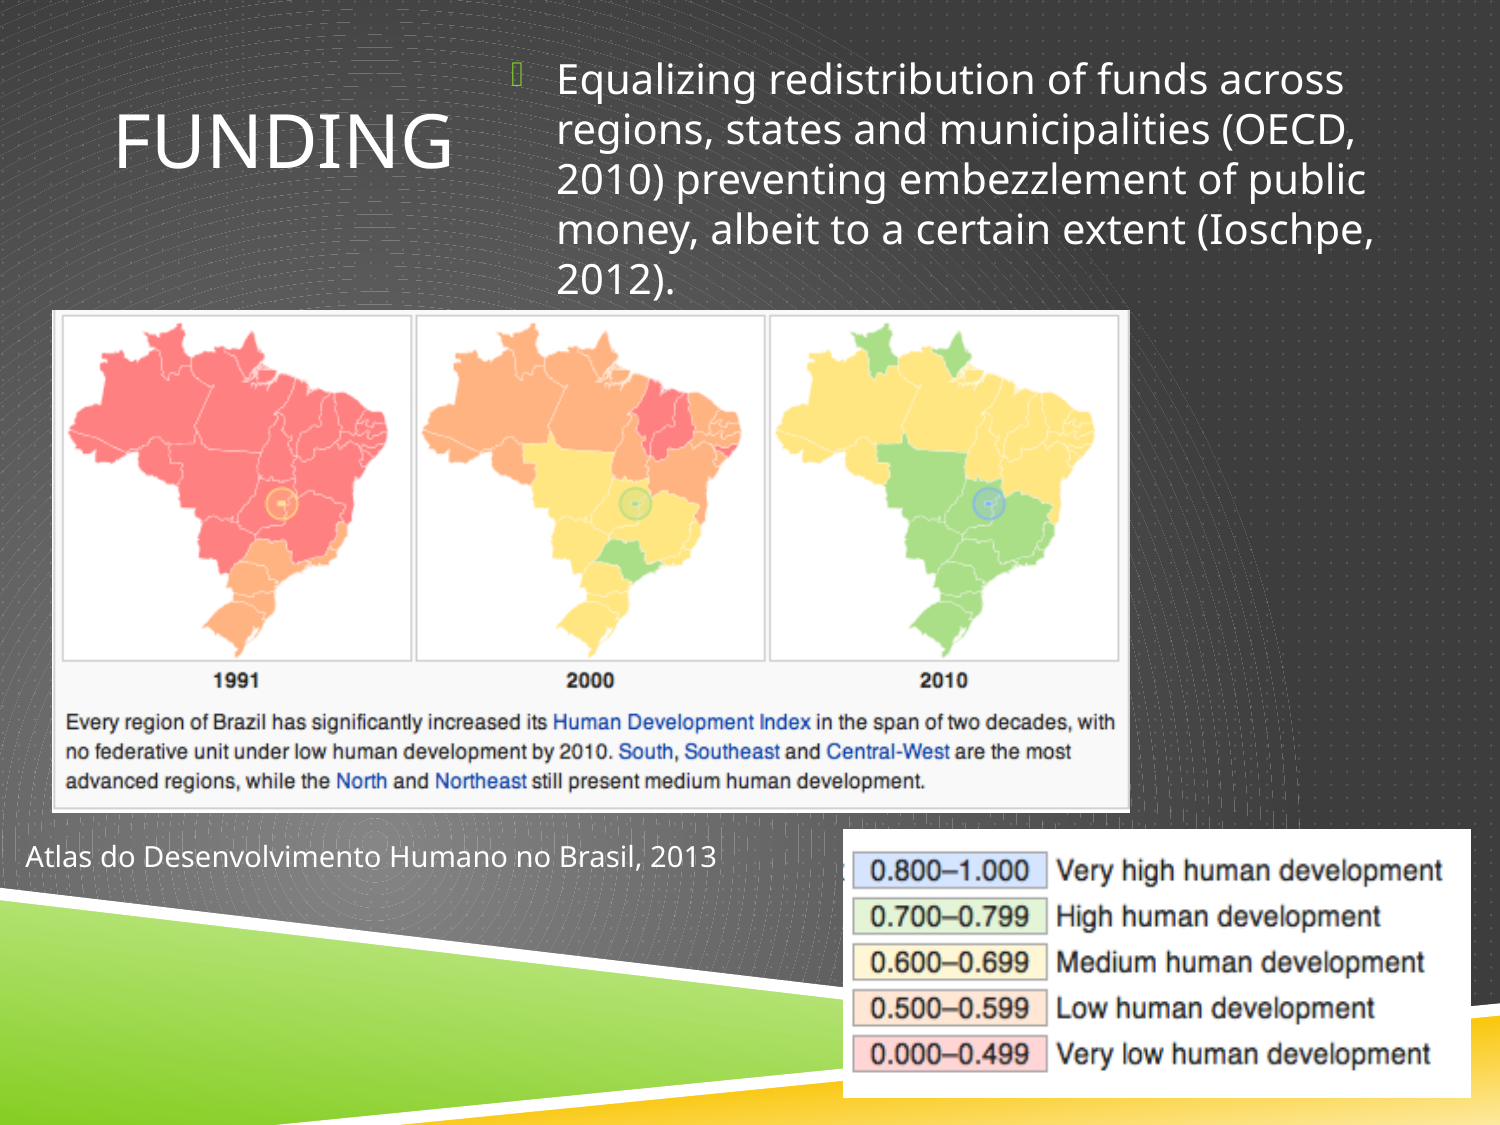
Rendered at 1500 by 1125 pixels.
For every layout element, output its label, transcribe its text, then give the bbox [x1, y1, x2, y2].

picture [51, 310, 1130, 813]
title funding [112, 45, 500, 233]
list Equalizing redistribution of funds across regions, states and municipalities (OECD, 2010) preventing embezzlement of public money, albeit to a certain extent (Ioschpe, 2012). [500, 45, 1471, 285]
text_box Atlas do Desenvolvimento Humano no Brasil, 2013 [10, 831, 733, 881]
picture [843, 828, 1472, 1099]
